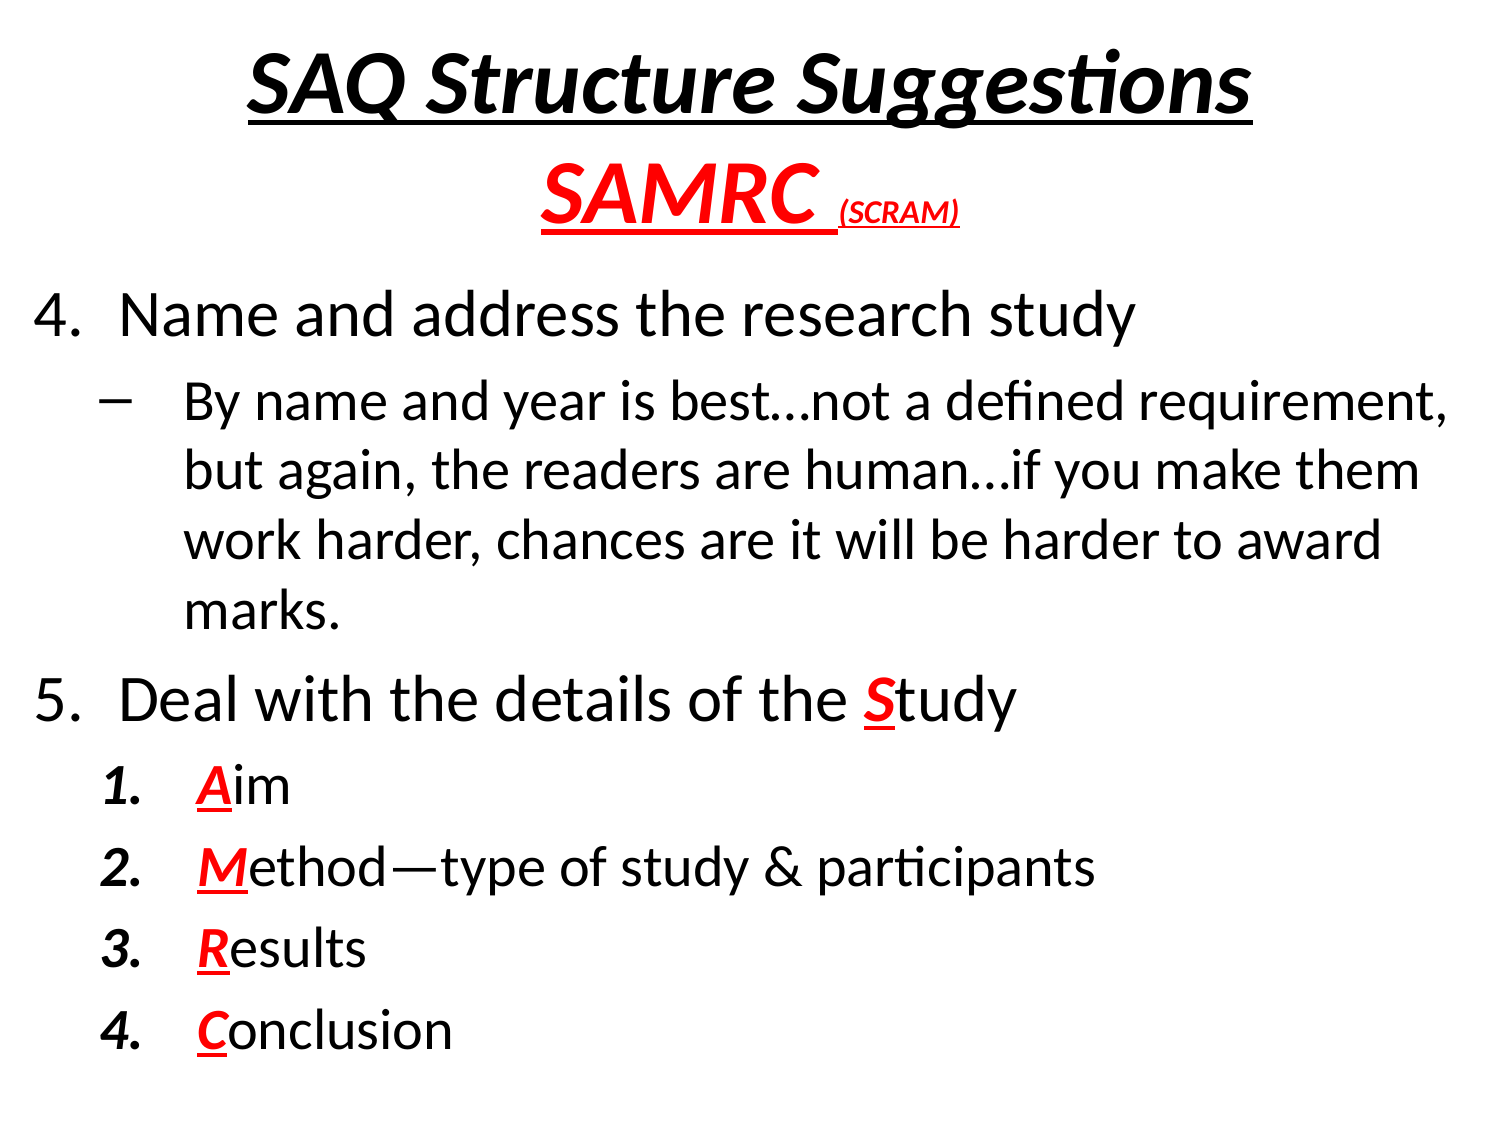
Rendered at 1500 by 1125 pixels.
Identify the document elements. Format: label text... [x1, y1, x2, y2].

title SAQ Structure Suggestions SAMRC (SCRAM) [131, 0, 1370, 262]
list Name and address the research study By name and year is best…not a defined requirement, but again, the readers are human…if you make them work harder, chances are it will be harder to award marks. Deal with the details of the Study Aim Method—type of study & participants Results Conclusion [0, 262, 1500, 1125]
